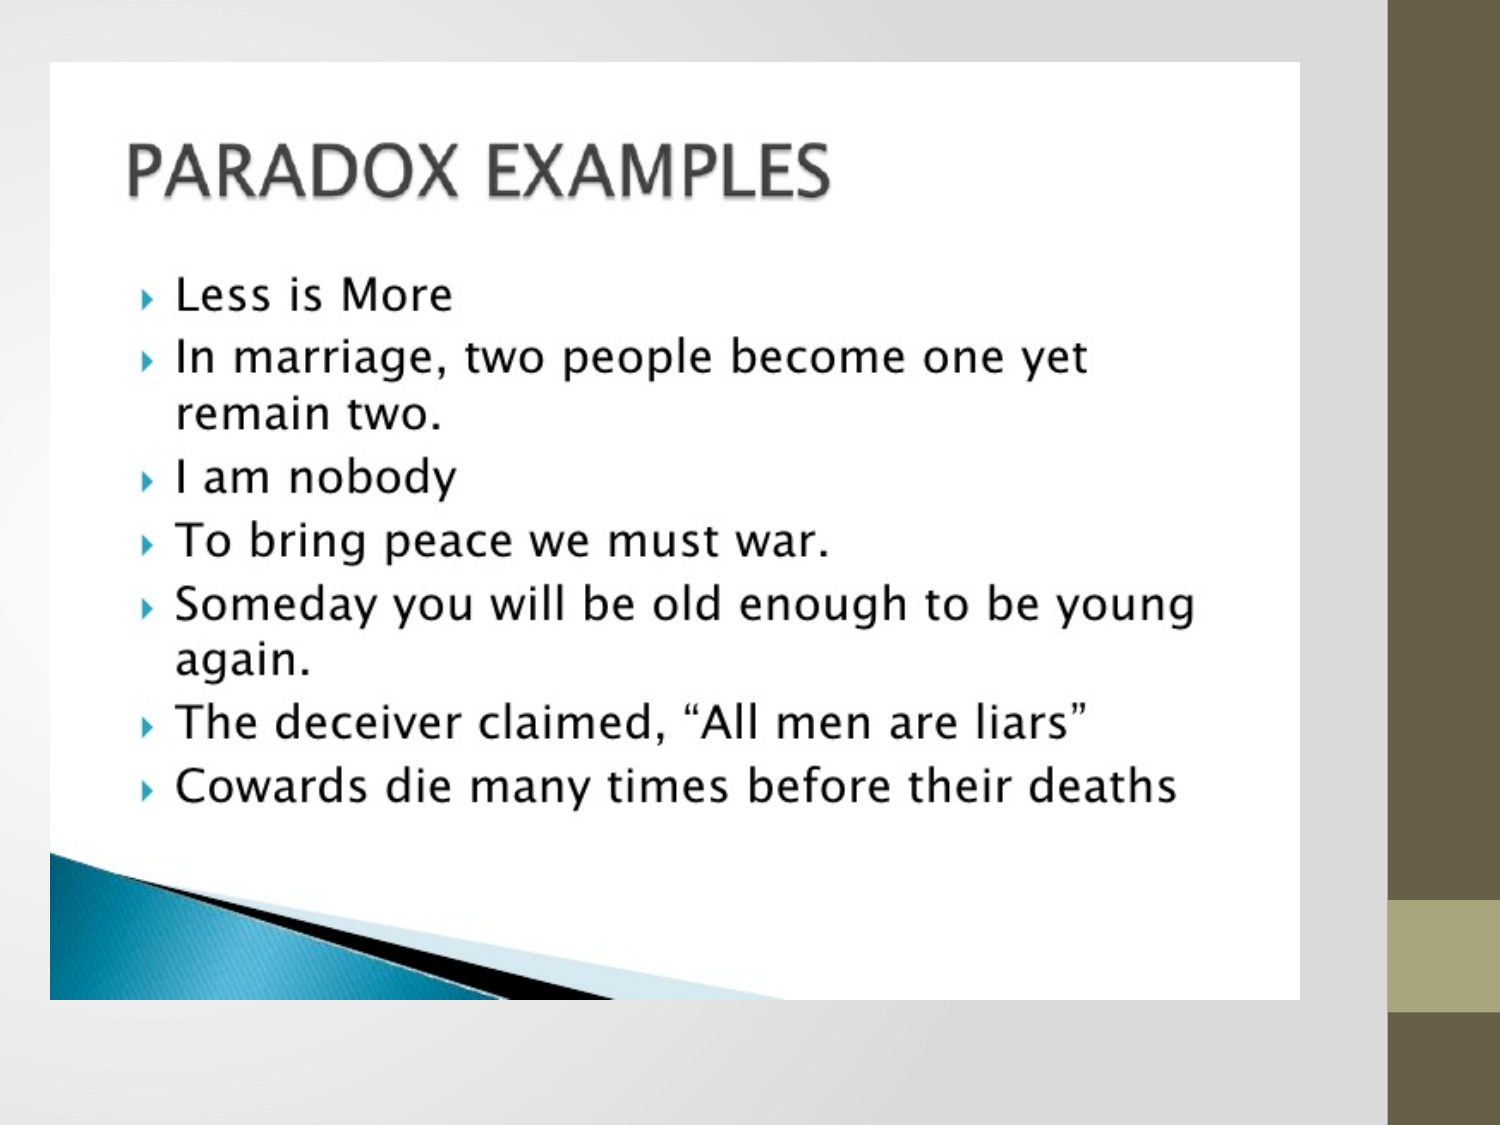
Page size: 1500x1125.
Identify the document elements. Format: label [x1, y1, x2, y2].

list [49, 61, 1301, 1001]
